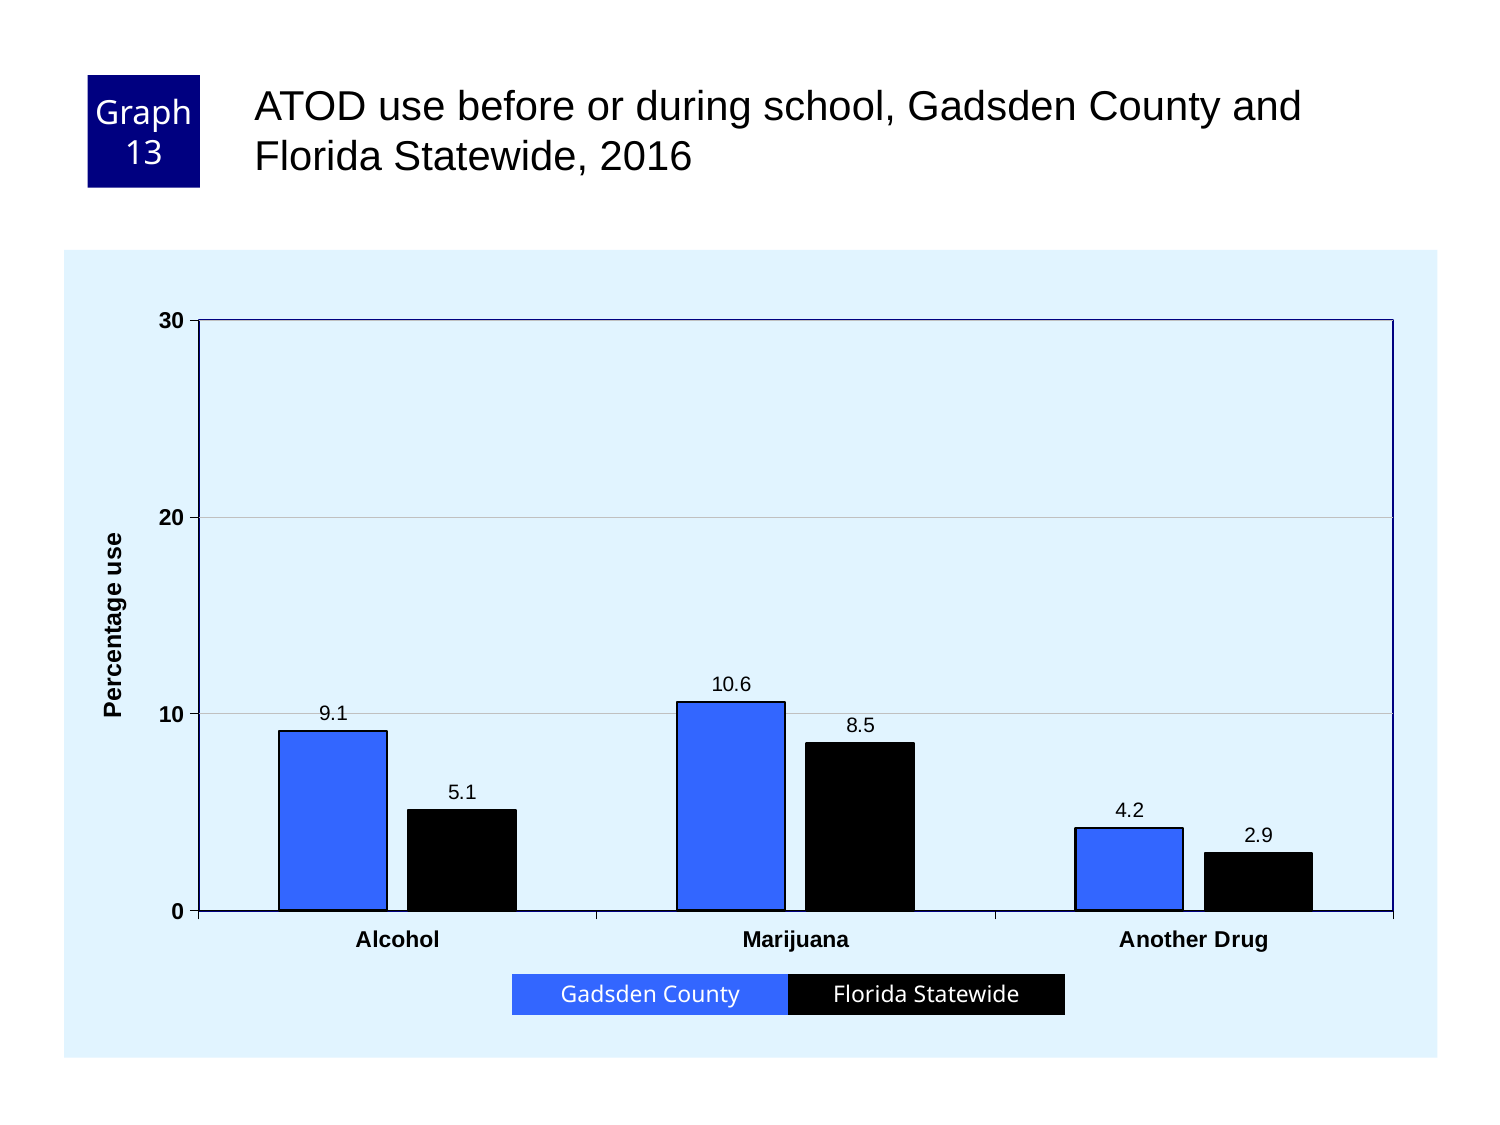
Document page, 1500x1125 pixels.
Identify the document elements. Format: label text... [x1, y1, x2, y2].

chart [63, 249, 1438, 1059]
text_box Graph 13 [87, 75, 200, 188]
text_box ATOD use before or during school, Gadsden County and Florida Statewide, 2016 [249, 75, 1438, 200]
